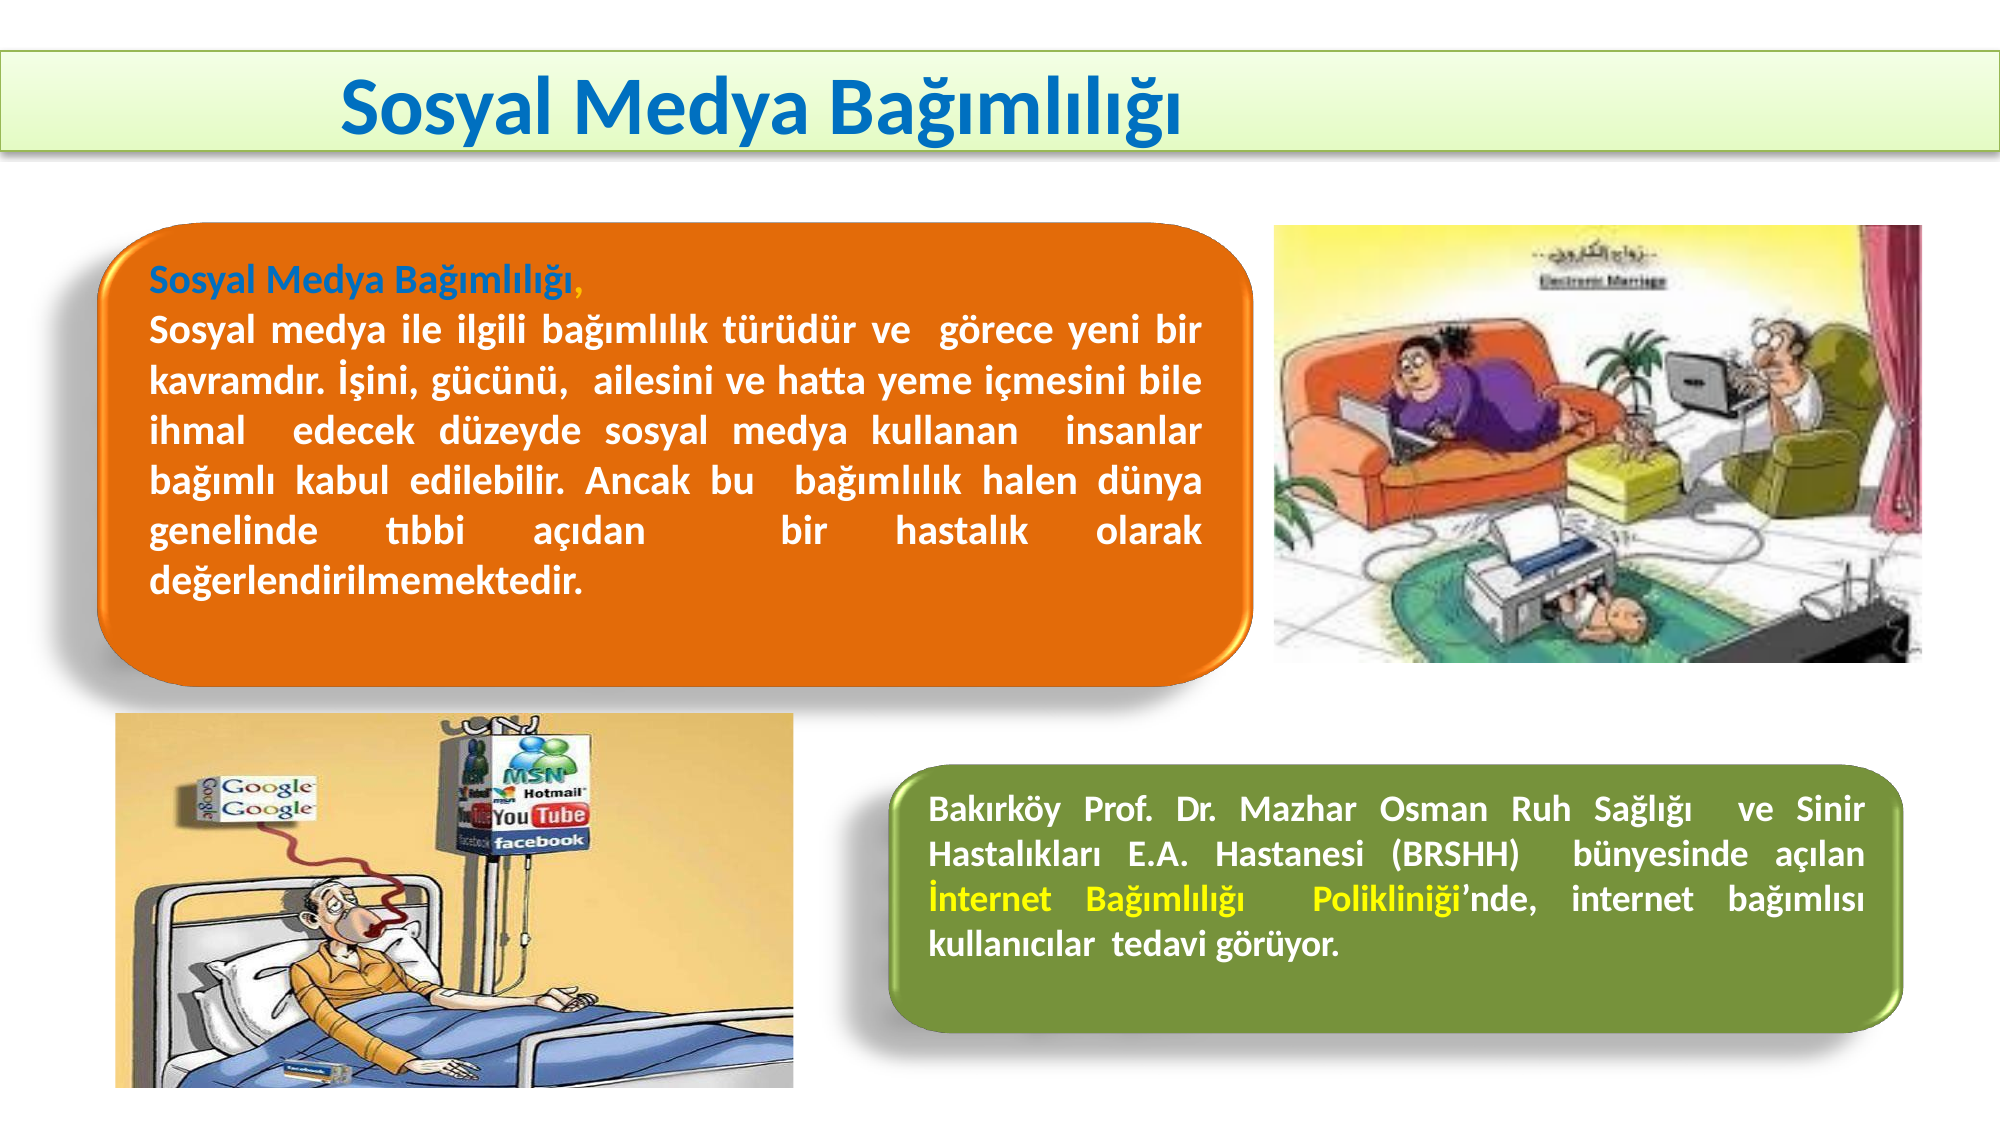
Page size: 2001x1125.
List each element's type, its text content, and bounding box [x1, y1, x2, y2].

text_box Sosyal Medya Bağımlılığı, Sosyal medya ile ilgili bağımlılık türüdür ve görece yeni bir kavramdır. İşini, gücünü, ailesini ve hatta yeme içmesini bile ihmal edecek düzeyde sosyal medya kullanan insanlar bağımlı kabul edilebilir. Ancak bu bağımlılık halen dünya genelinde tıbbi açıdan bir hastalık olarak değerlendirilmemektedir. [147, 252, 1204, 603]
text_box [1273, 224, 1923, 663]
text_box Bakırköy Prof. Dr. Mazhar Osman Ruh Sağlığı ve Sinir Hastalıkları E.A. Hastanesi (BRSHH) bünyesinde açılan İnternet Bağımlılığı Polikliniği’nde, internet bağımlısı kullanıcılar tedavi görüyor. [926, 783, 1867, 964]
text_box [115, 713, 794, 1088]
text_box [813, 764, 1904, 1085]
text_box [21, 222, 1254, 738]
text_box Sosyal Medya Bağımlılığı [0, 50, 2000, 152]
